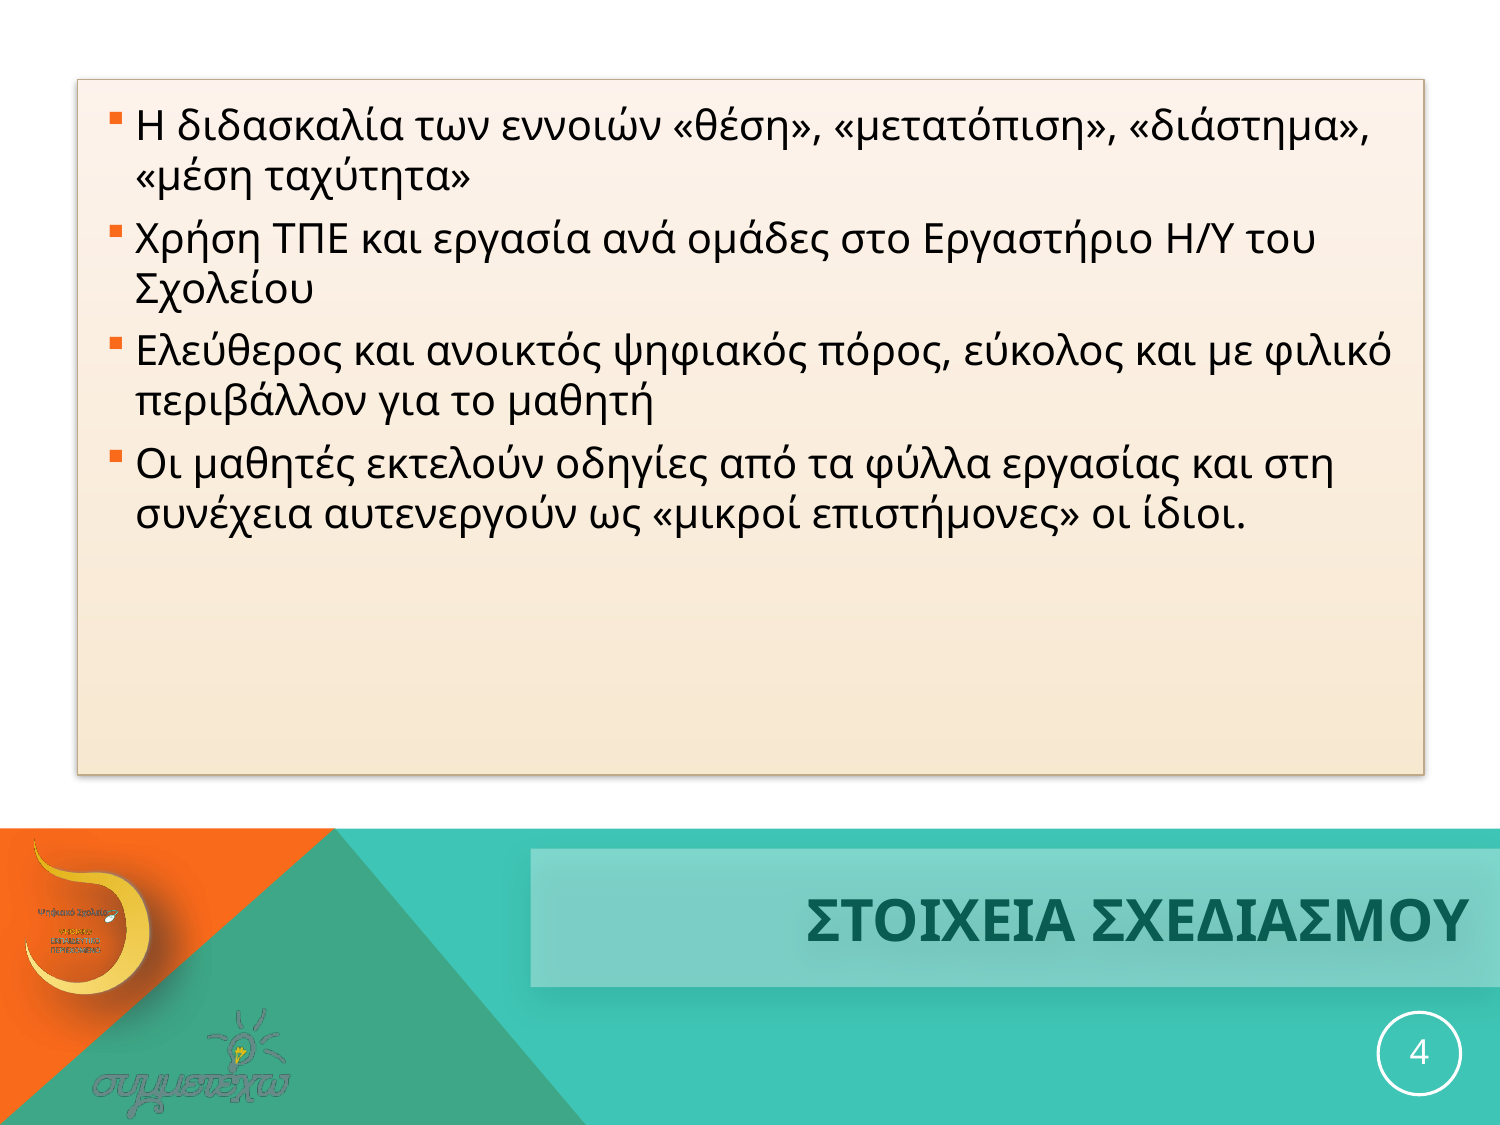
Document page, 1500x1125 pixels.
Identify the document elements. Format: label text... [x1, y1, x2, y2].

picture [79, 1007, 305, 1121]
list Η διδασκαλία των εννοιών «θέση», «μετατόπιση», «διάστημα», «μέση ταχύτητα» Χρήση ΤΠΕ και εργασία ανά ομάδες στο Εργαστήριο Η/Υ του Σχολείου Ελεύθερος και ανοικτός ψηφιακός πόρος, εύκολος και με φιλικό περιβάλλον για το μαθητή Οι μαθητές εκτελούν οδηγίες από τα φύλλα εργασίας και στη συνέχεια αυτενεργούν ως «μικροί επιστήμονες» οι ίδιοι. [91, 91, 1409, 769]
title ΣΤΟΙΧΕΙΑ ΣΧΕΔΙΑΣΜΟΥ [530, 848, 1500, 988]
picture [18, 831, 155, 1006]
slide_number 4 [1376, 1010, 1463, 1097]
